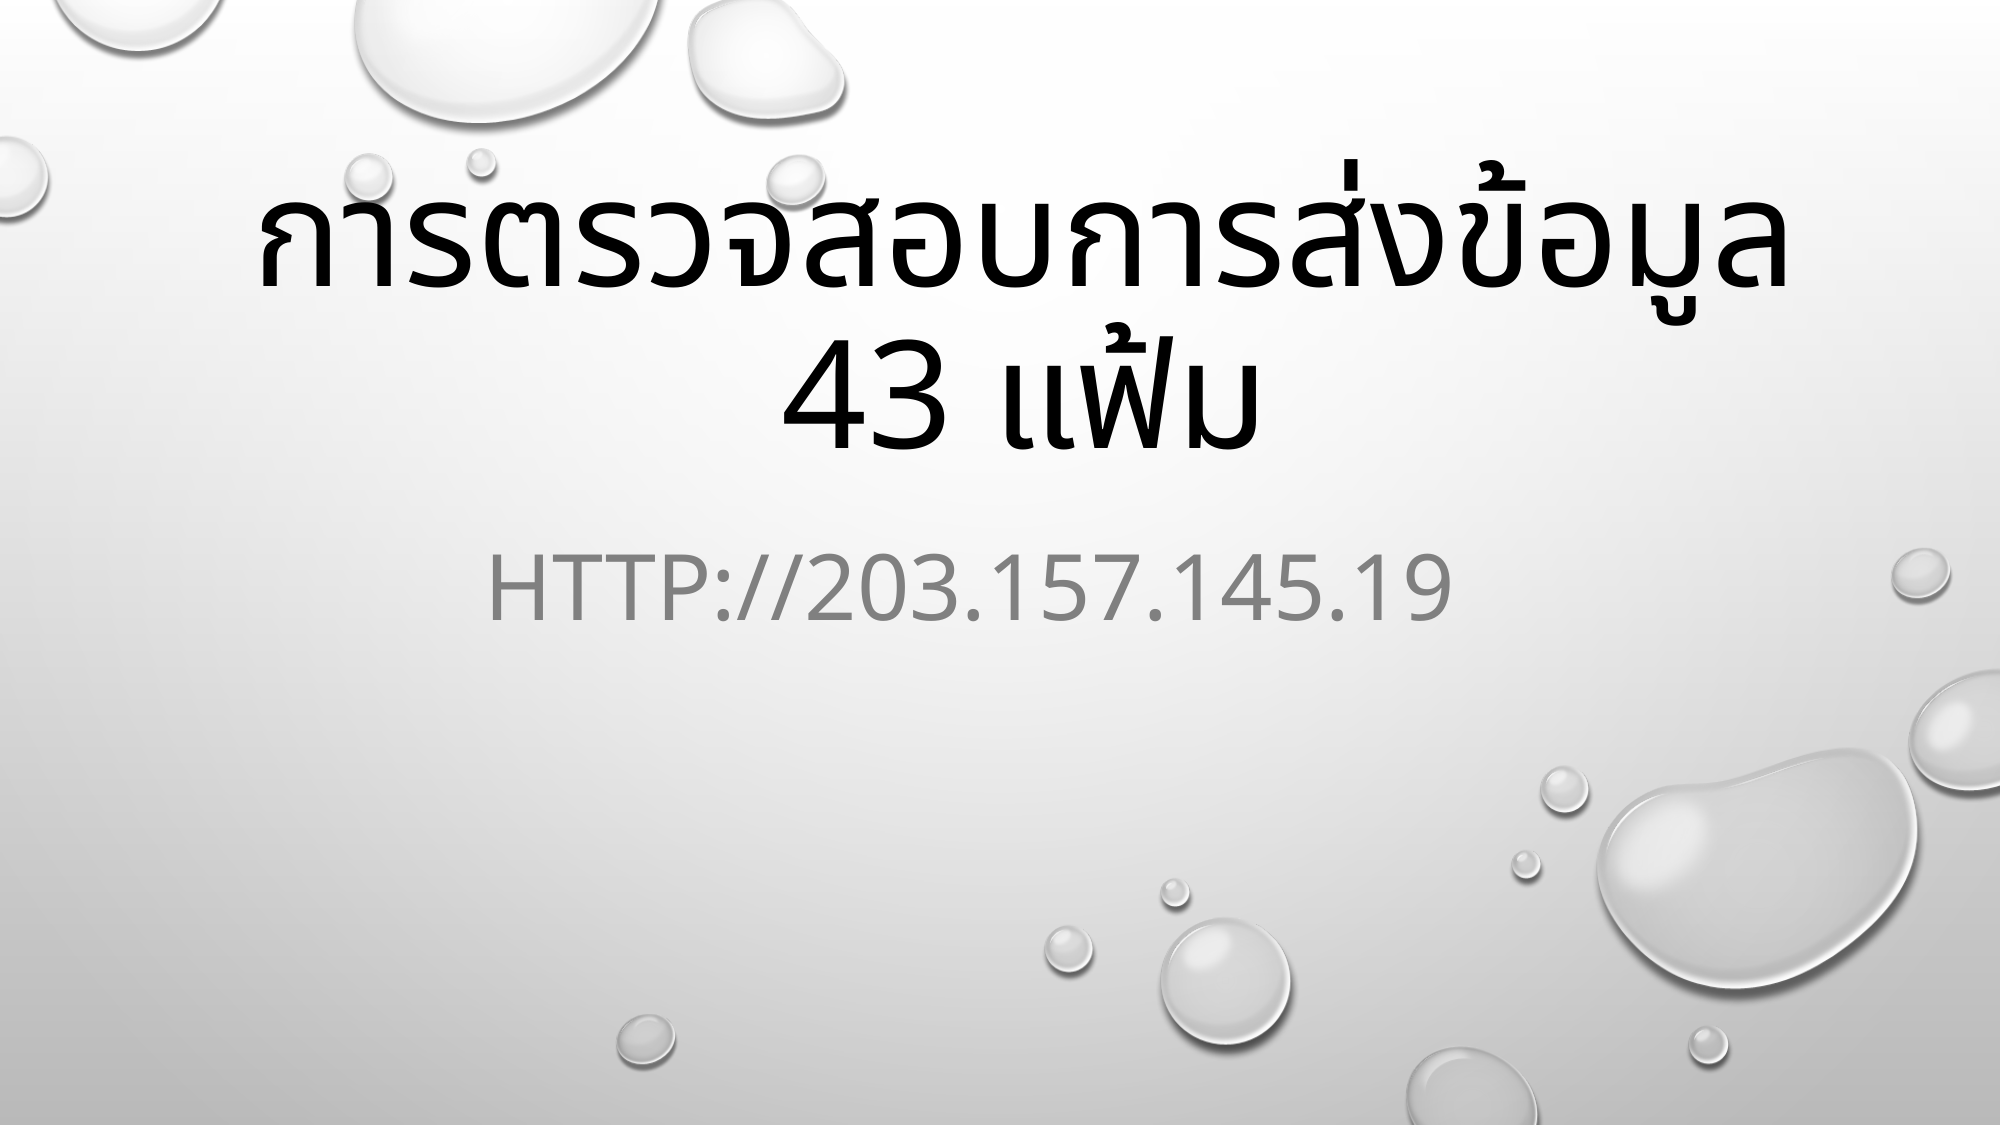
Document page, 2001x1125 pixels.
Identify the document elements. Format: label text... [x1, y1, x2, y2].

title การตรวจสอบการส่งข้อมูล 43 แฟ้ม [237, 256, 1814, 669]
subtitle http://203.157.145.19 [257, 498, 1684, 724]
picture [0, 0, 2000, 1125]
